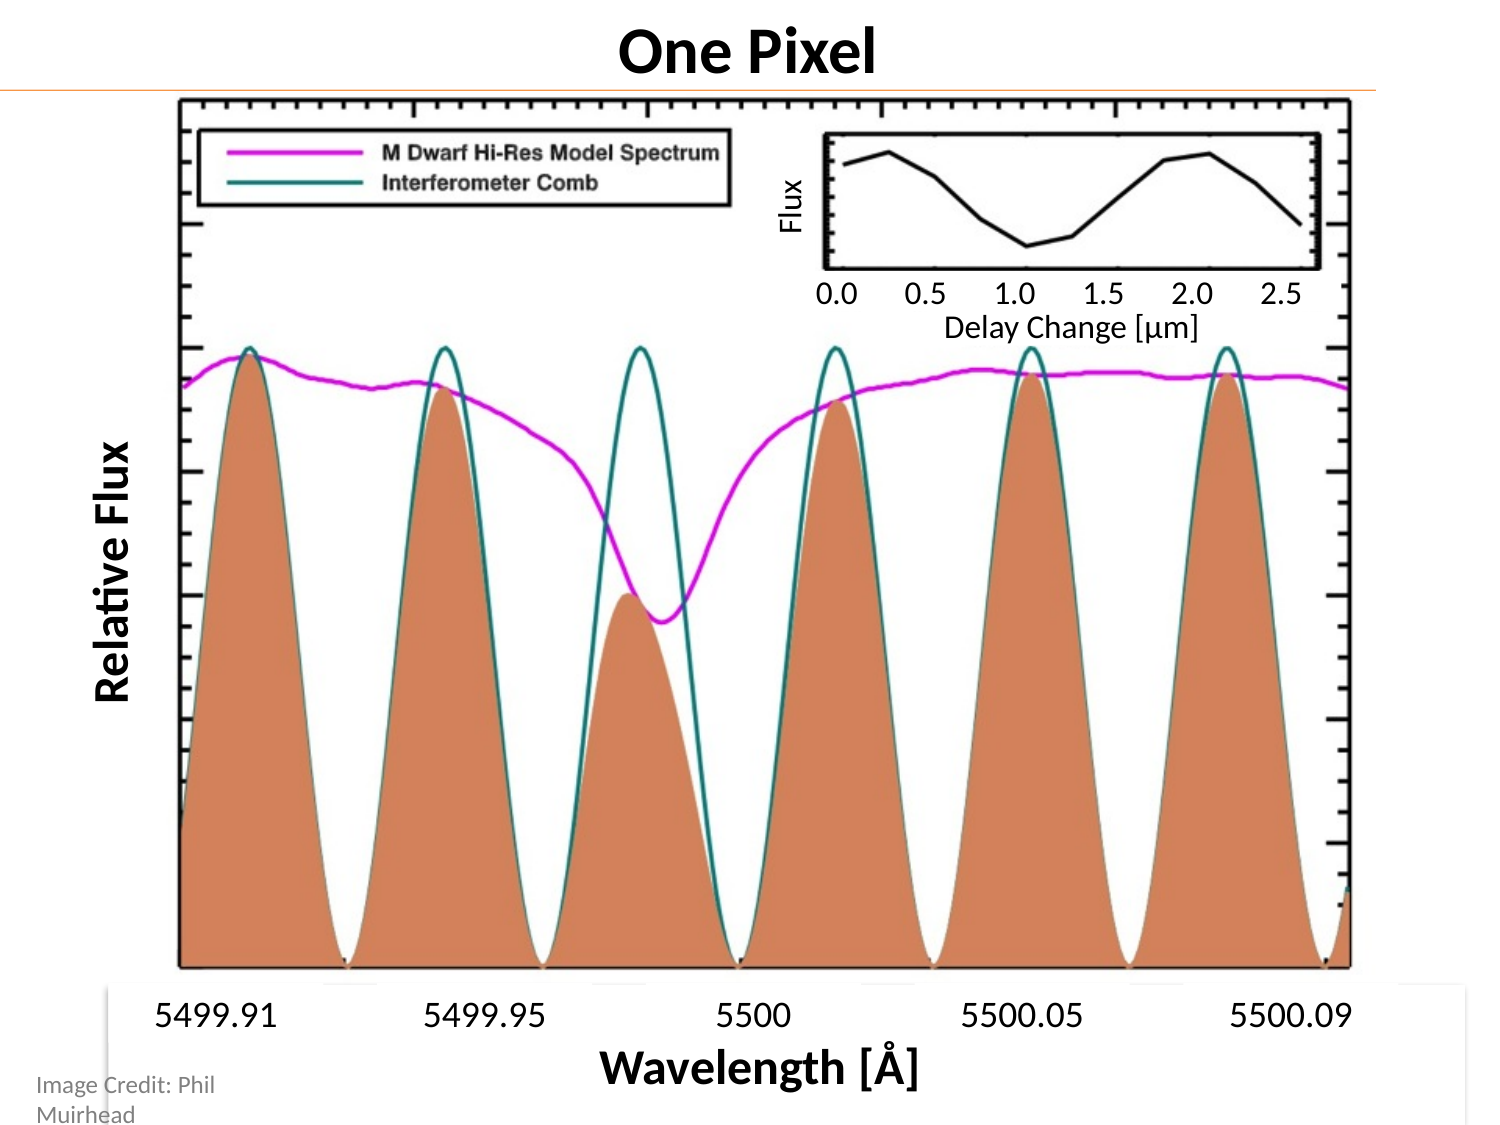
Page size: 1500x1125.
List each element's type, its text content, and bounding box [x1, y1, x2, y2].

picture [0, 91, 1500, 1125]
text_box One Pixel [391, 0, 1105, 89]
